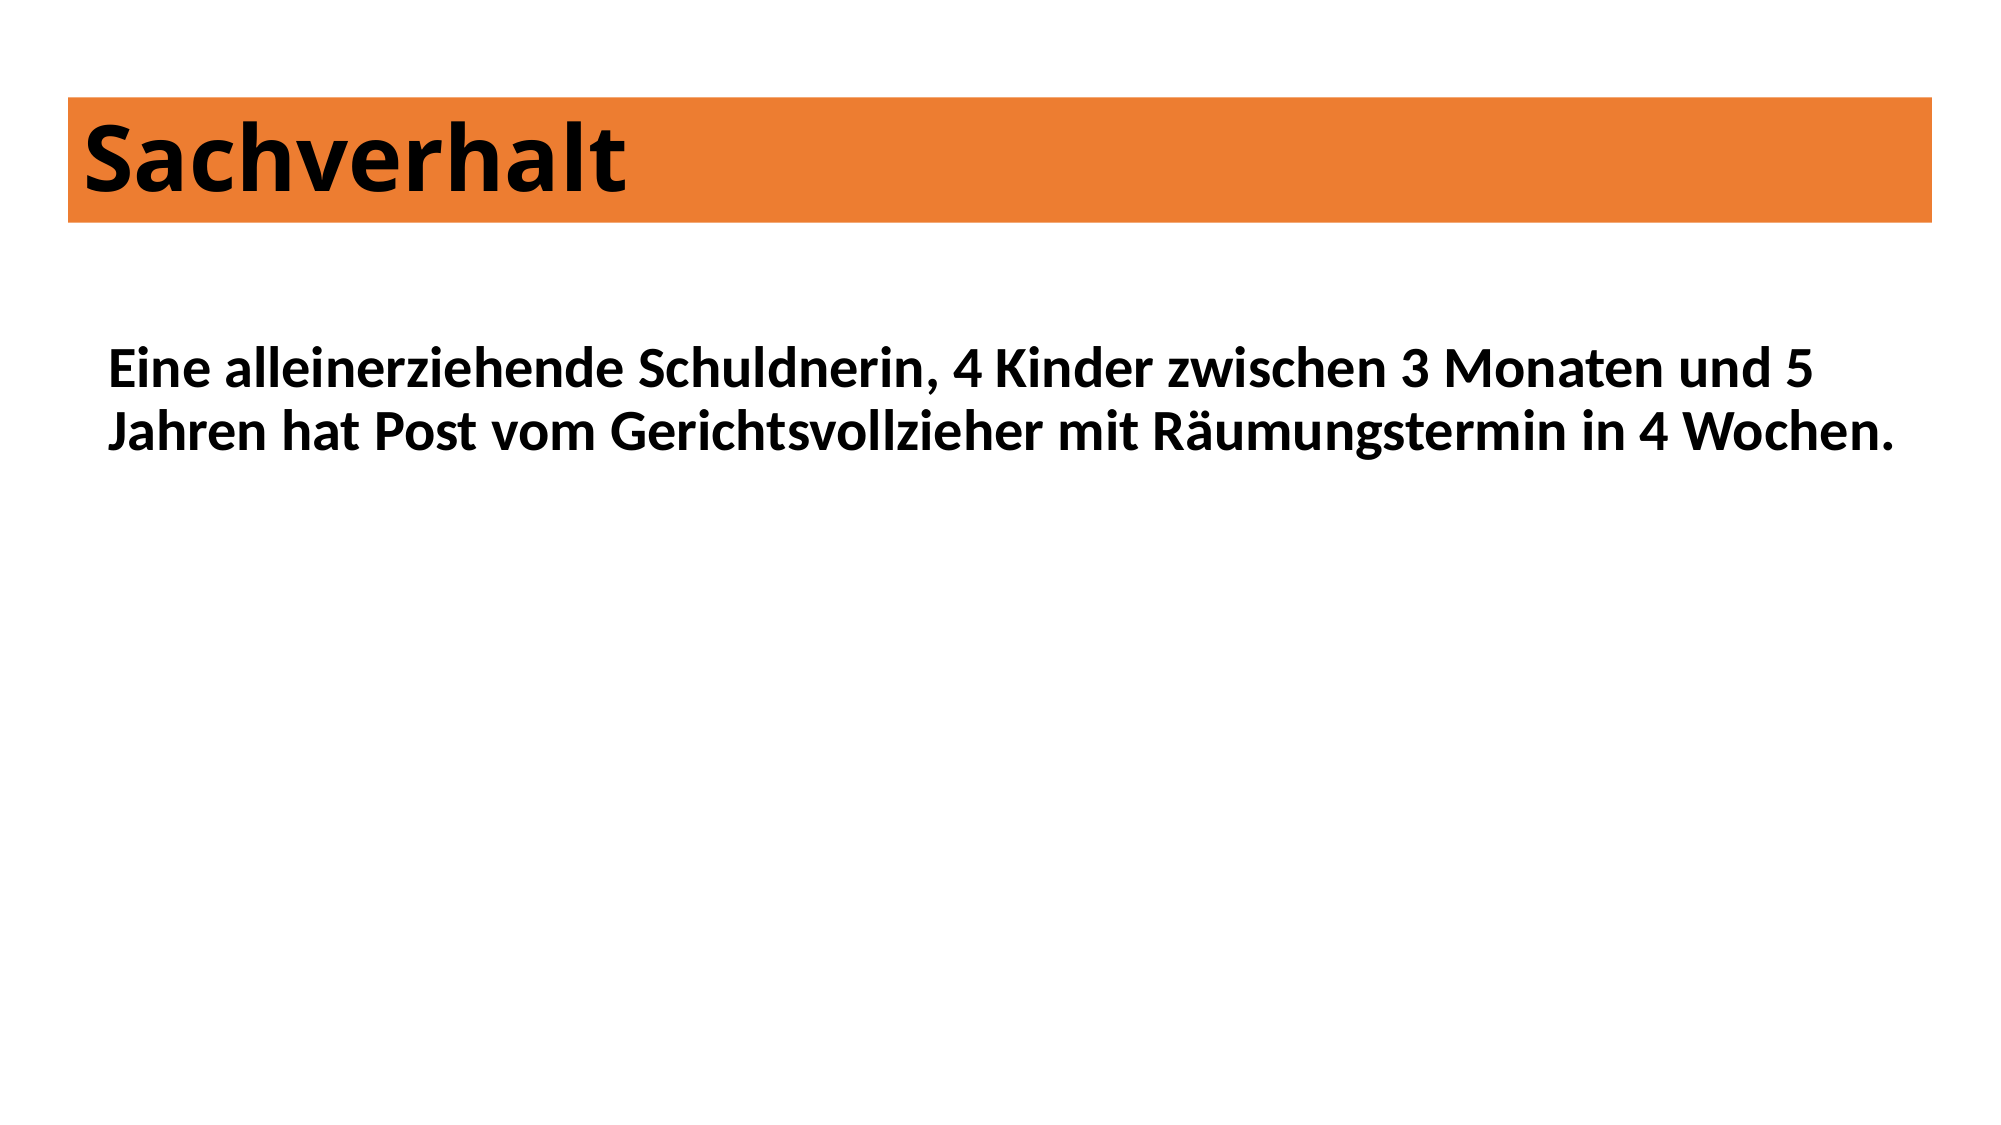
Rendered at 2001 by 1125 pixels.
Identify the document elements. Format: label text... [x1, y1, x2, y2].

list Eine alleinerziehende Schuldnerin, 4 Kinder zwischen 3 Monaten und 5 Jahren hat Post vom Gerichtsvollzieher mit Räumungstermin in 4 Wochen. [68, 252, 1932, 1000]
title Sachverhalt [68, 97, 1932, 223]
